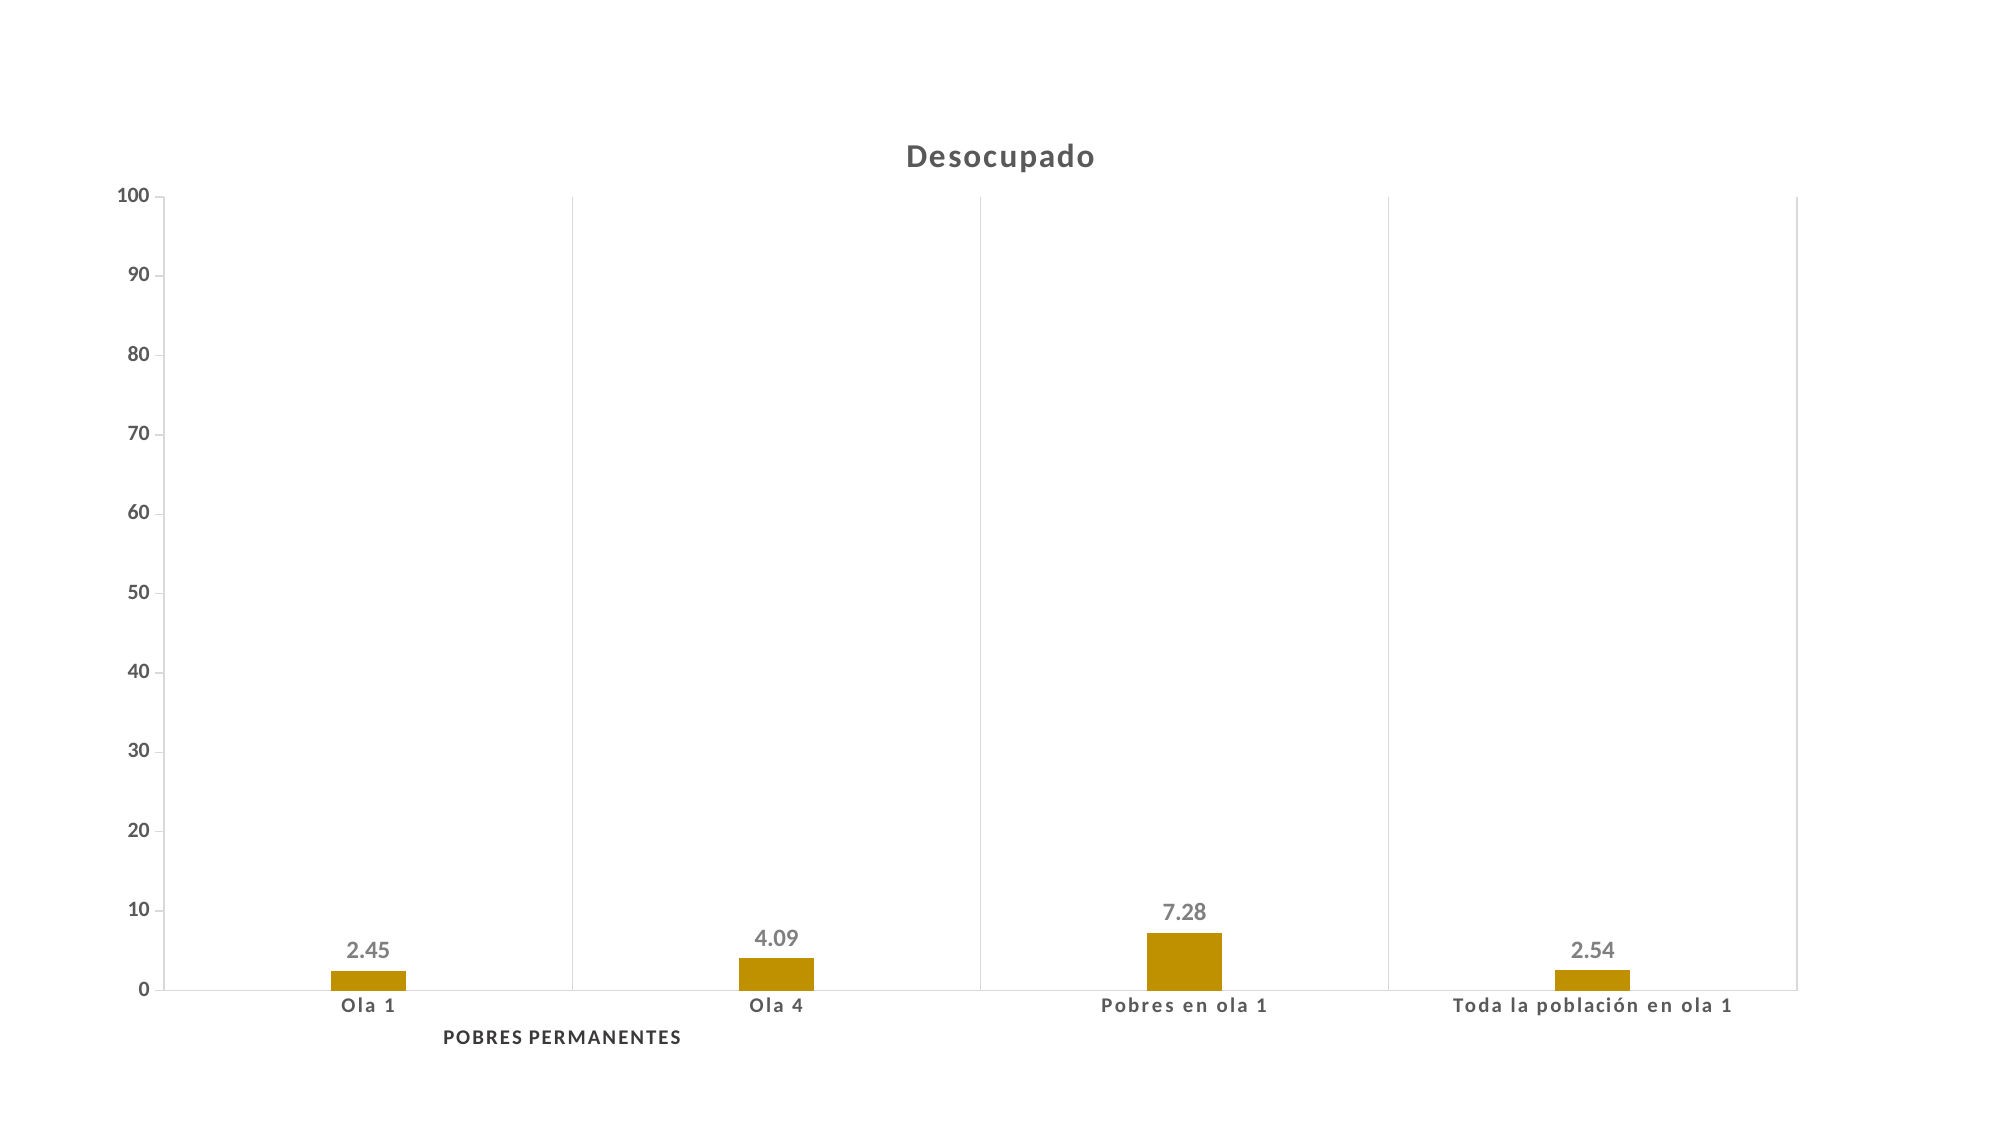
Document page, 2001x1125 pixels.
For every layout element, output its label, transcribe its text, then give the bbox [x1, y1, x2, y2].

text_box POBRES PERMANENTES [428, 1037, 1179, 1097]
chart [103, 106, 1897, 1037]
